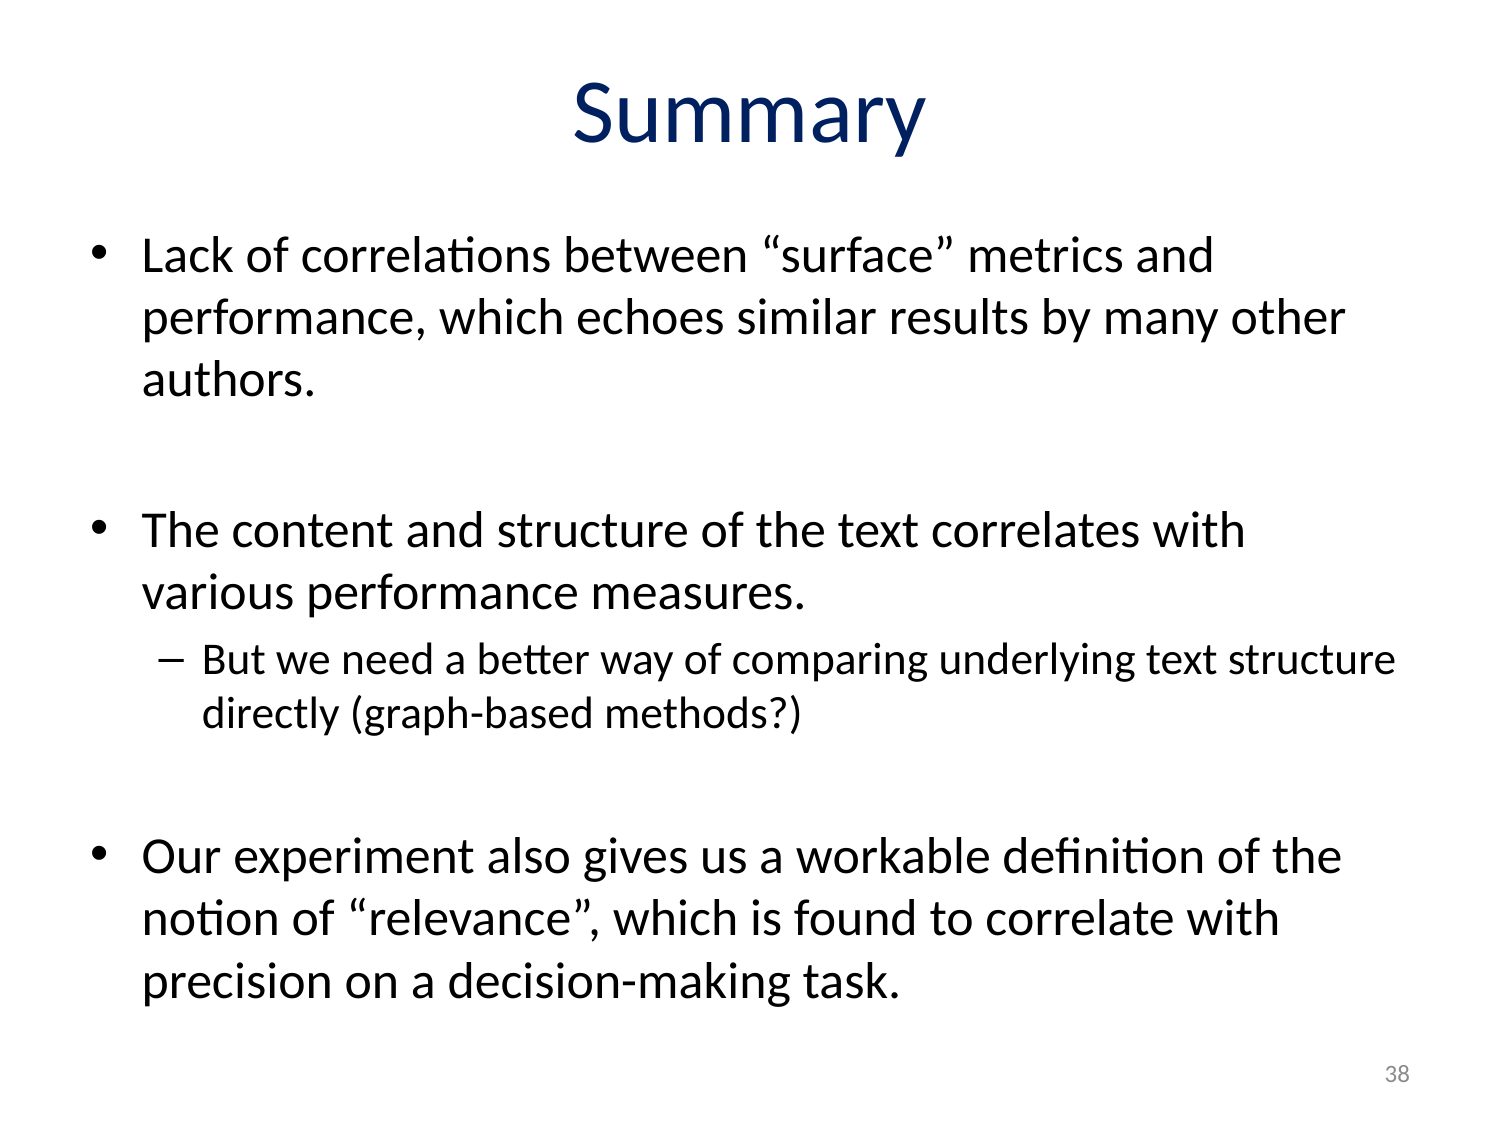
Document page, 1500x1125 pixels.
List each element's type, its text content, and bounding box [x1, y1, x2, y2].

list Lack of correlations between “surface” metrics and performance, which echoes similar results by many other authors. The content and structure of the text correlates with various performance measures. But we need a better way of comparing underlying text structure directly (graph-based methods?) Our experiment also gives us a workable definition of the notion of “relevance”, which is found to correlate with precision on a decision-making task. [75, 212, 1425, 1025]
title Summary [75, 12, 1425, 200]
slide_number 38 [1074, 1042, 1425, 1103]
